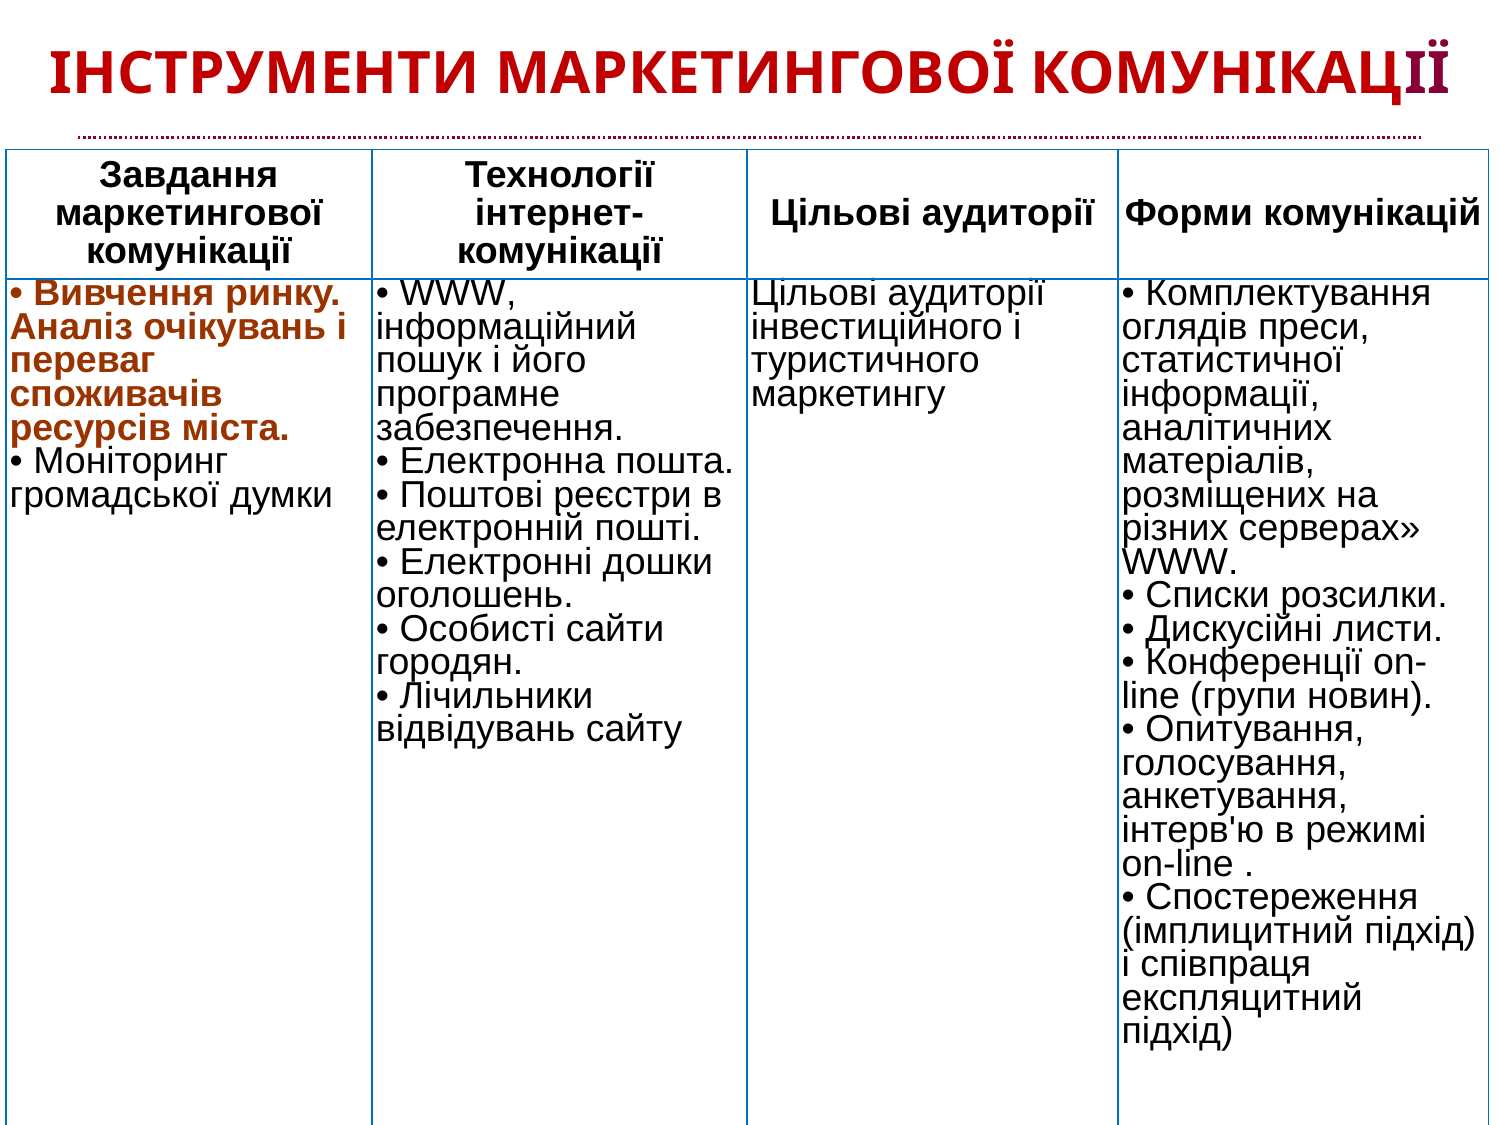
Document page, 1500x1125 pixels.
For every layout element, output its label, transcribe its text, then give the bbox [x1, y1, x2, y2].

table_header Форми комунікацій [1119, 150, 1488, 278]
table_header Технології інтернет-комунікації [373, 150, 746, 278]
table_cell Цільові аудиторії інвестиційного і туристичного маркетингу [748, 280, 1117, 1125]
table_cell • Вивчення ринку. Аналіз очікувань і переваг споживачів ресурсів міста. • Моніторинг громадської думки [7, 280, 371, 1125]
table_header Цільові аудиторії [748, 150, 1117, 278]
table_cell • Комплектування оглядів преси, статистичної інформації, аналітичних матеріалів, розміщених на різних серверах» WWW. • Списки розсилки. • Дискусійні листи. • Конференції on-line (групи новин). • Опитування, голосування, анкетування, інтерв'ю в режимі on-line . • Спостереження (імплицитний підхід) і співпраця експляцитний підхід) [1119, 280, 1488, 1125]
table_cell • WWW, інформаційний пошук і його програмне забезпечення. • Електронна пошта. • Поштові реєстри в електронній пошті. • Електронні дошки оголошень. • Особисті сайти городян. • Лічильники відвідувань сайту [373, 280, 746, 1125]
title Інструменти маркетингової комунікації [0, 0, 1500, 141]
table_header Завдання маркетингової комунікації [7, 150, 371, 278]
